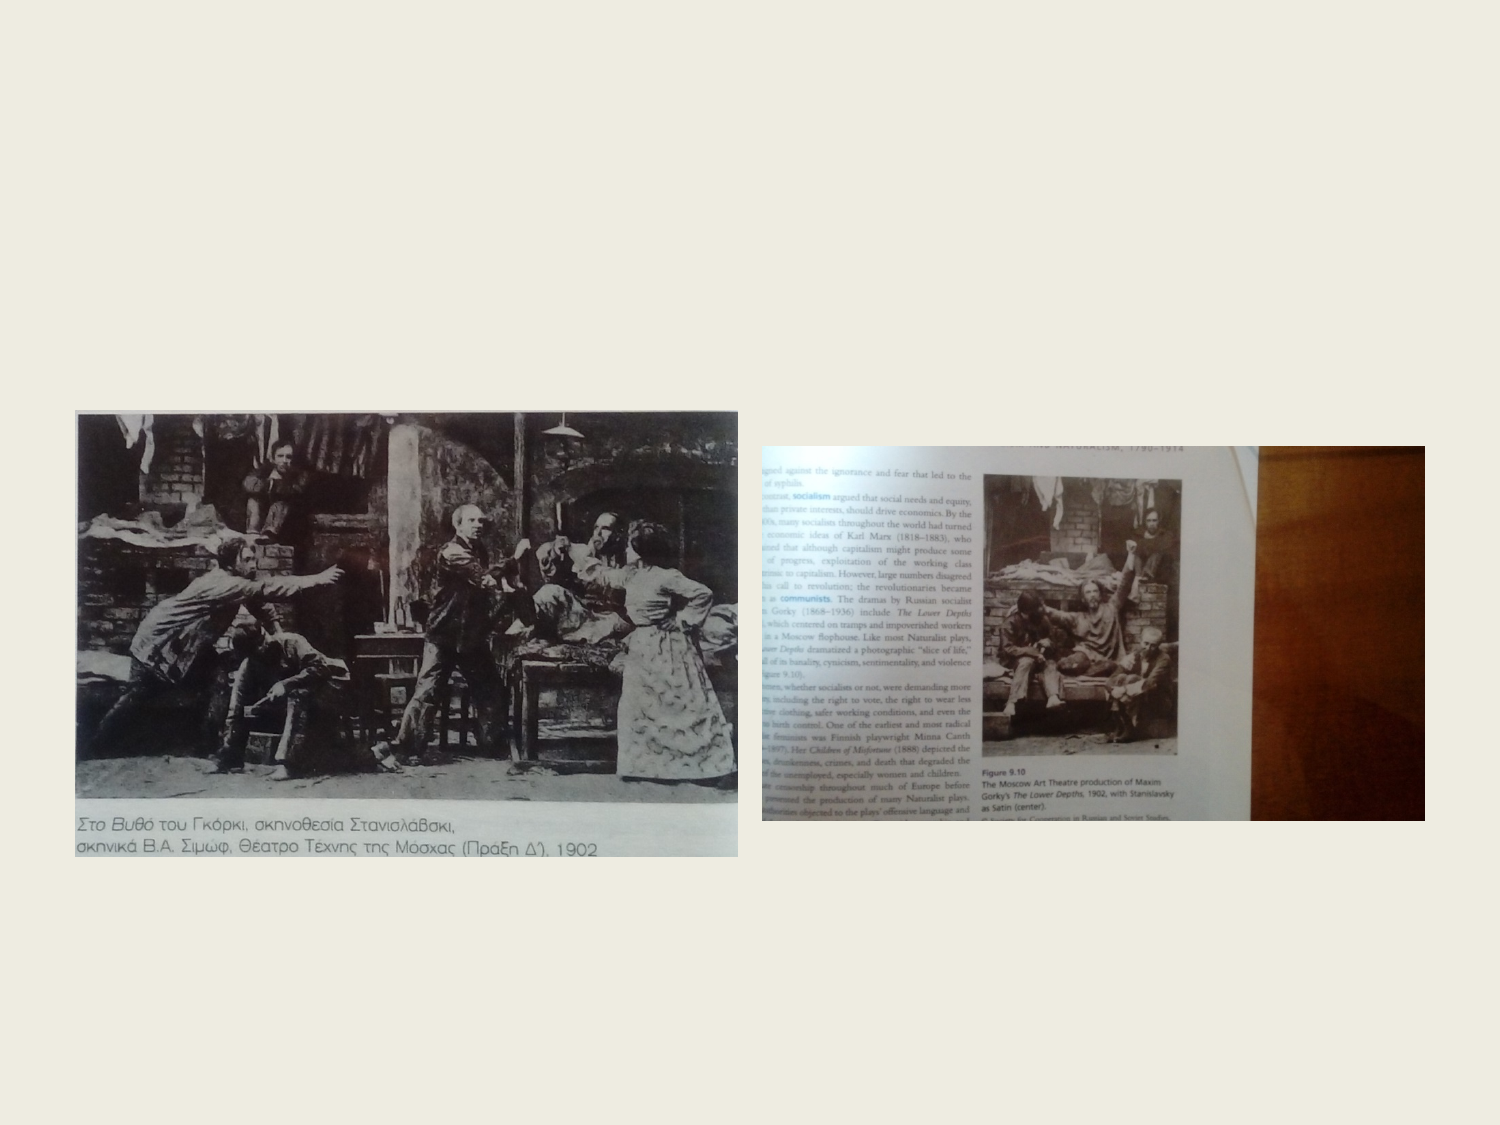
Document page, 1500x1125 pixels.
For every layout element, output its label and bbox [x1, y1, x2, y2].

list [762, 446, 1426, 821]
list [74, 410, 738, 858]
